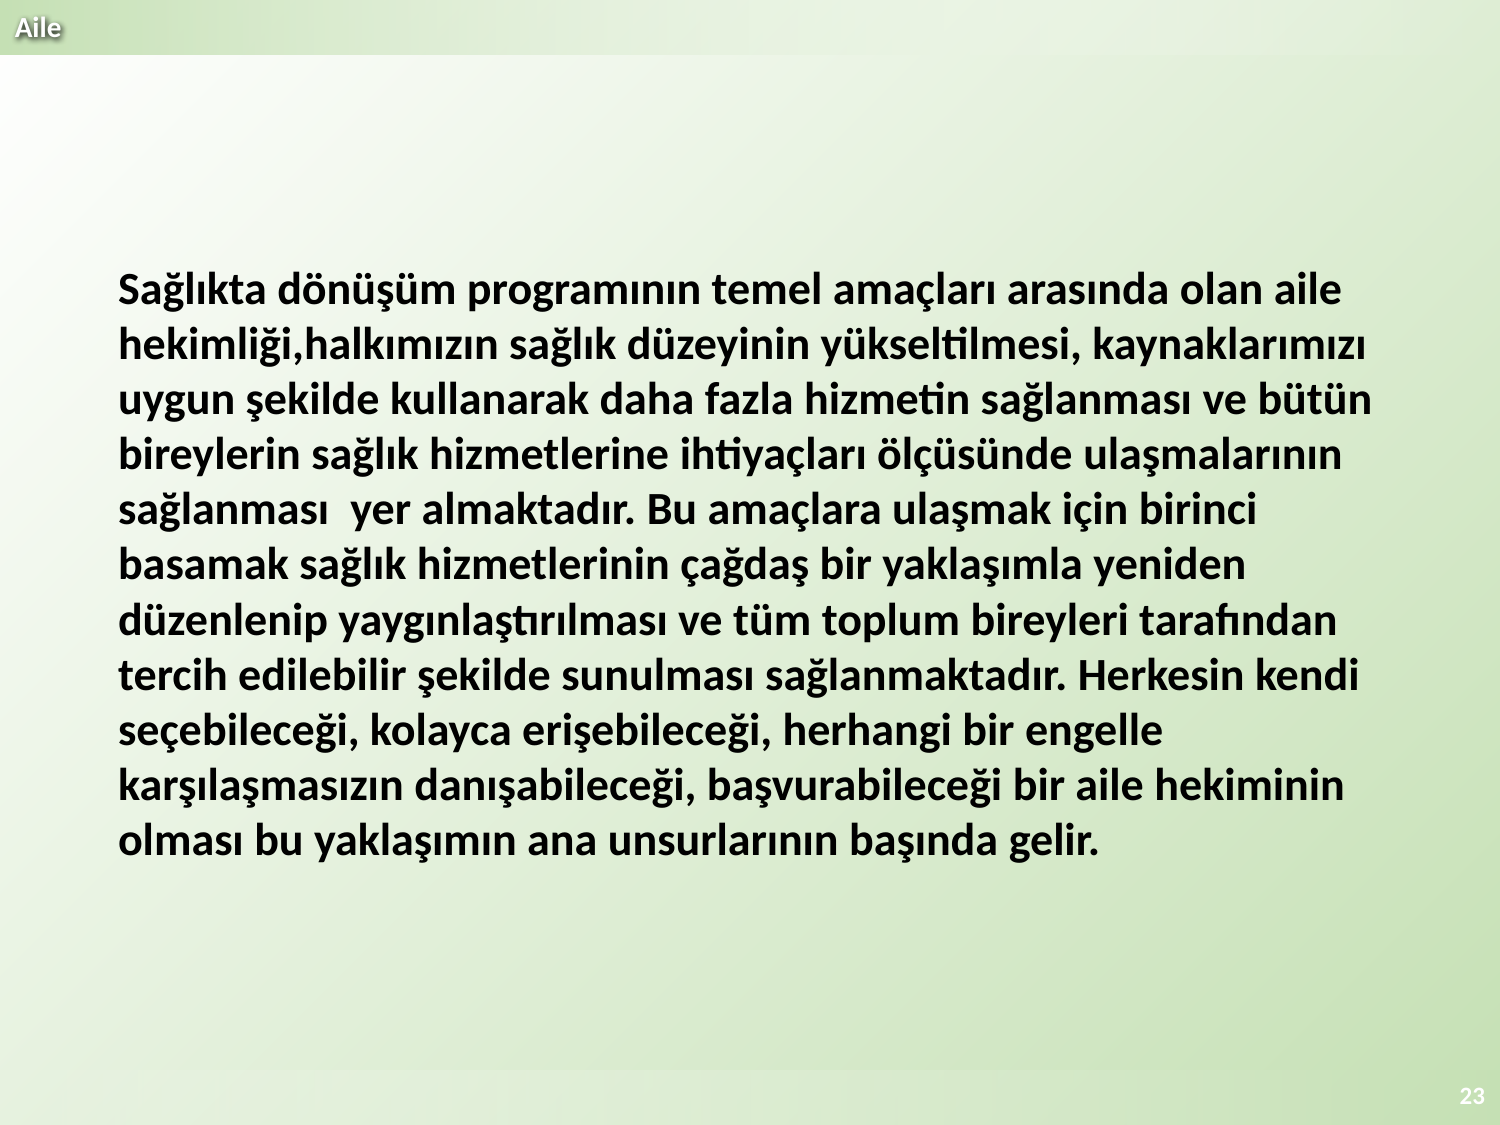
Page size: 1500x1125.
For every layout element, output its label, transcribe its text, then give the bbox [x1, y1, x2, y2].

slide_number 23 [1162, 1065, 1500, 1125]
list Sağlıkta dönüşüm programının temel amaçları arasında olan aile hekimliği,halkımızın sağlık düzeyinin yükseltilmesi, kaynaklarımızı uygun şekilde kullanarak daha fazla hizmetin sağlanması ve bütün bireylerin sağlık hizmetlerine ihtiyaçları ölçüsünde ulaşmalarının sağlanması yer almaktadır. Bu amaçlara ulaşmak için birinci basamak sağlık hizmetlerinin çağdaş bir yaklaşımla yeniden düzenlenip yaygınlaştırılması ve tüm toplum bireyleri tarafından tercih edilebilir şekilde sunulması sağlanmaktadır. Herkesin kendi seçebileceği, kolayca erişebileceği, herhangi bir engelle karşılaşmasızın danışabileceği, başvurabileceği bir aile hekiminin olması bu yaklaşımın ana unsurlarının başında gelir. [103, 250, 1397, 903]
